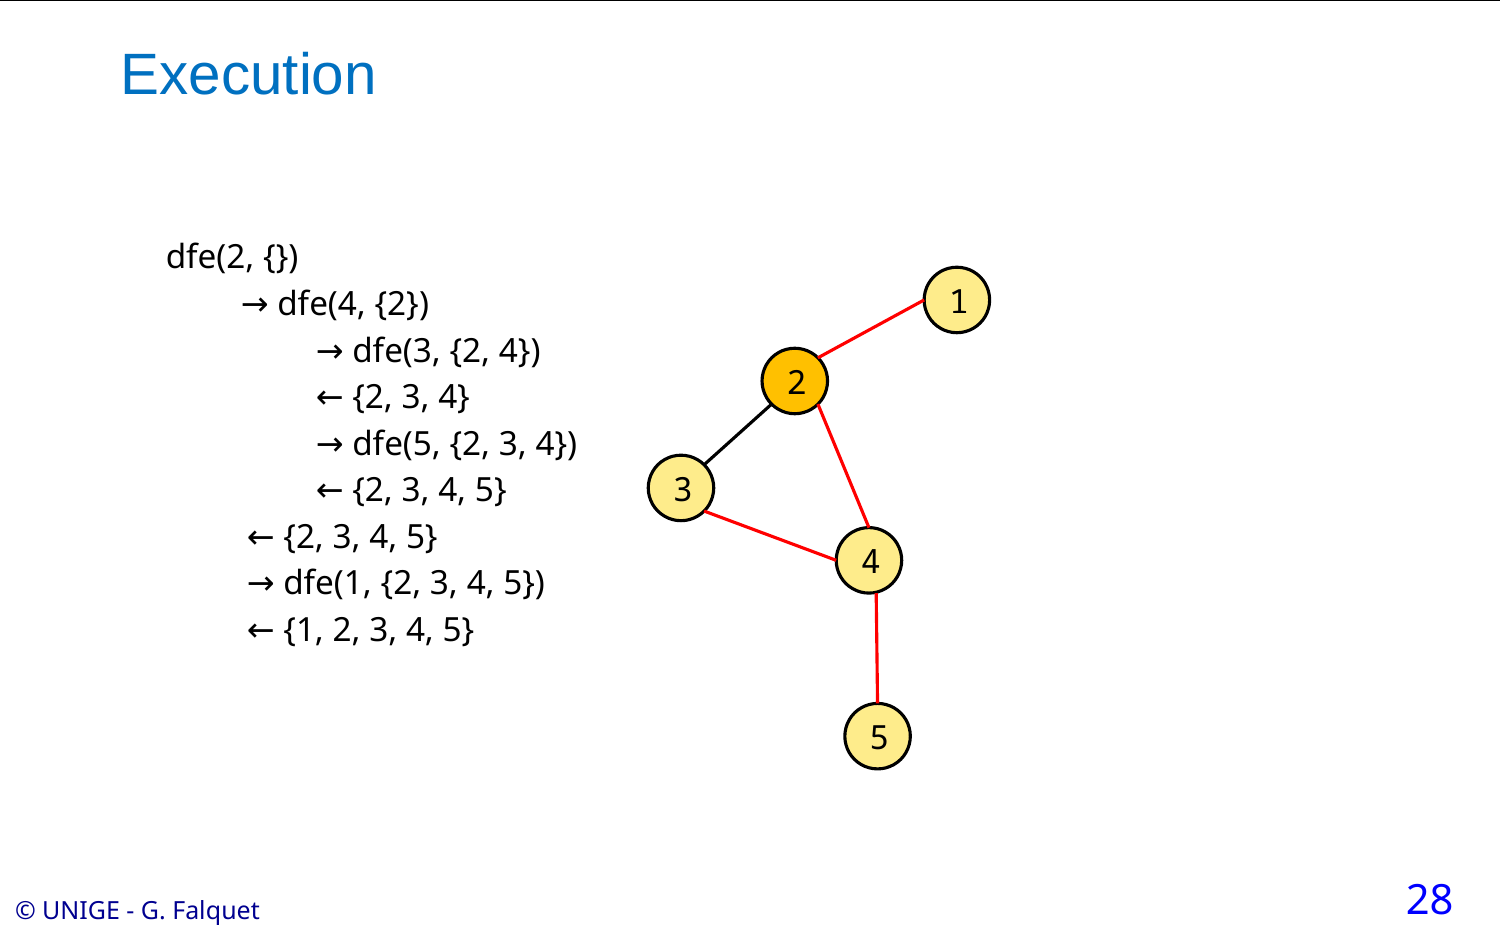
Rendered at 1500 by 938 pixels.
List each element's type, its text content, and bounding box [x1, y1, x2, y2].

text_box dfe(2, {}) → dfe(4, {2}) → dfe(3, {2, 4}) ← {2, 3, 4} → dfe(5, {2, 3, 4}) ← {2, 3, 4, 5} ← {2, 3, 4, 5} → dfe(1, {2, 3, 4, 5}) ← {1, 2, 3, 4, 5} [151, 228, 656, 703]
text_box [703, 403, 772, 465]
text_box 3 [656, 455, 714, 521]
text_box 1 [924, 267, 990, 333]
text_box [817, 403, 870, 528]
text_box 4 [836, 528, 902, 594]
slide_number © UNIGE - G. Falquet [0, 892, 488, 933]
title Execution [105, 30, 1335, 114]
text_box 5 [844, 703, 911, 769]
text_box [703, 510, 837, 561]
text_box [817, 299, 925, 359]
text_box 2 [762, 348, 828, 414]
slide_number 28 [1131, 867, 1469, 938]
